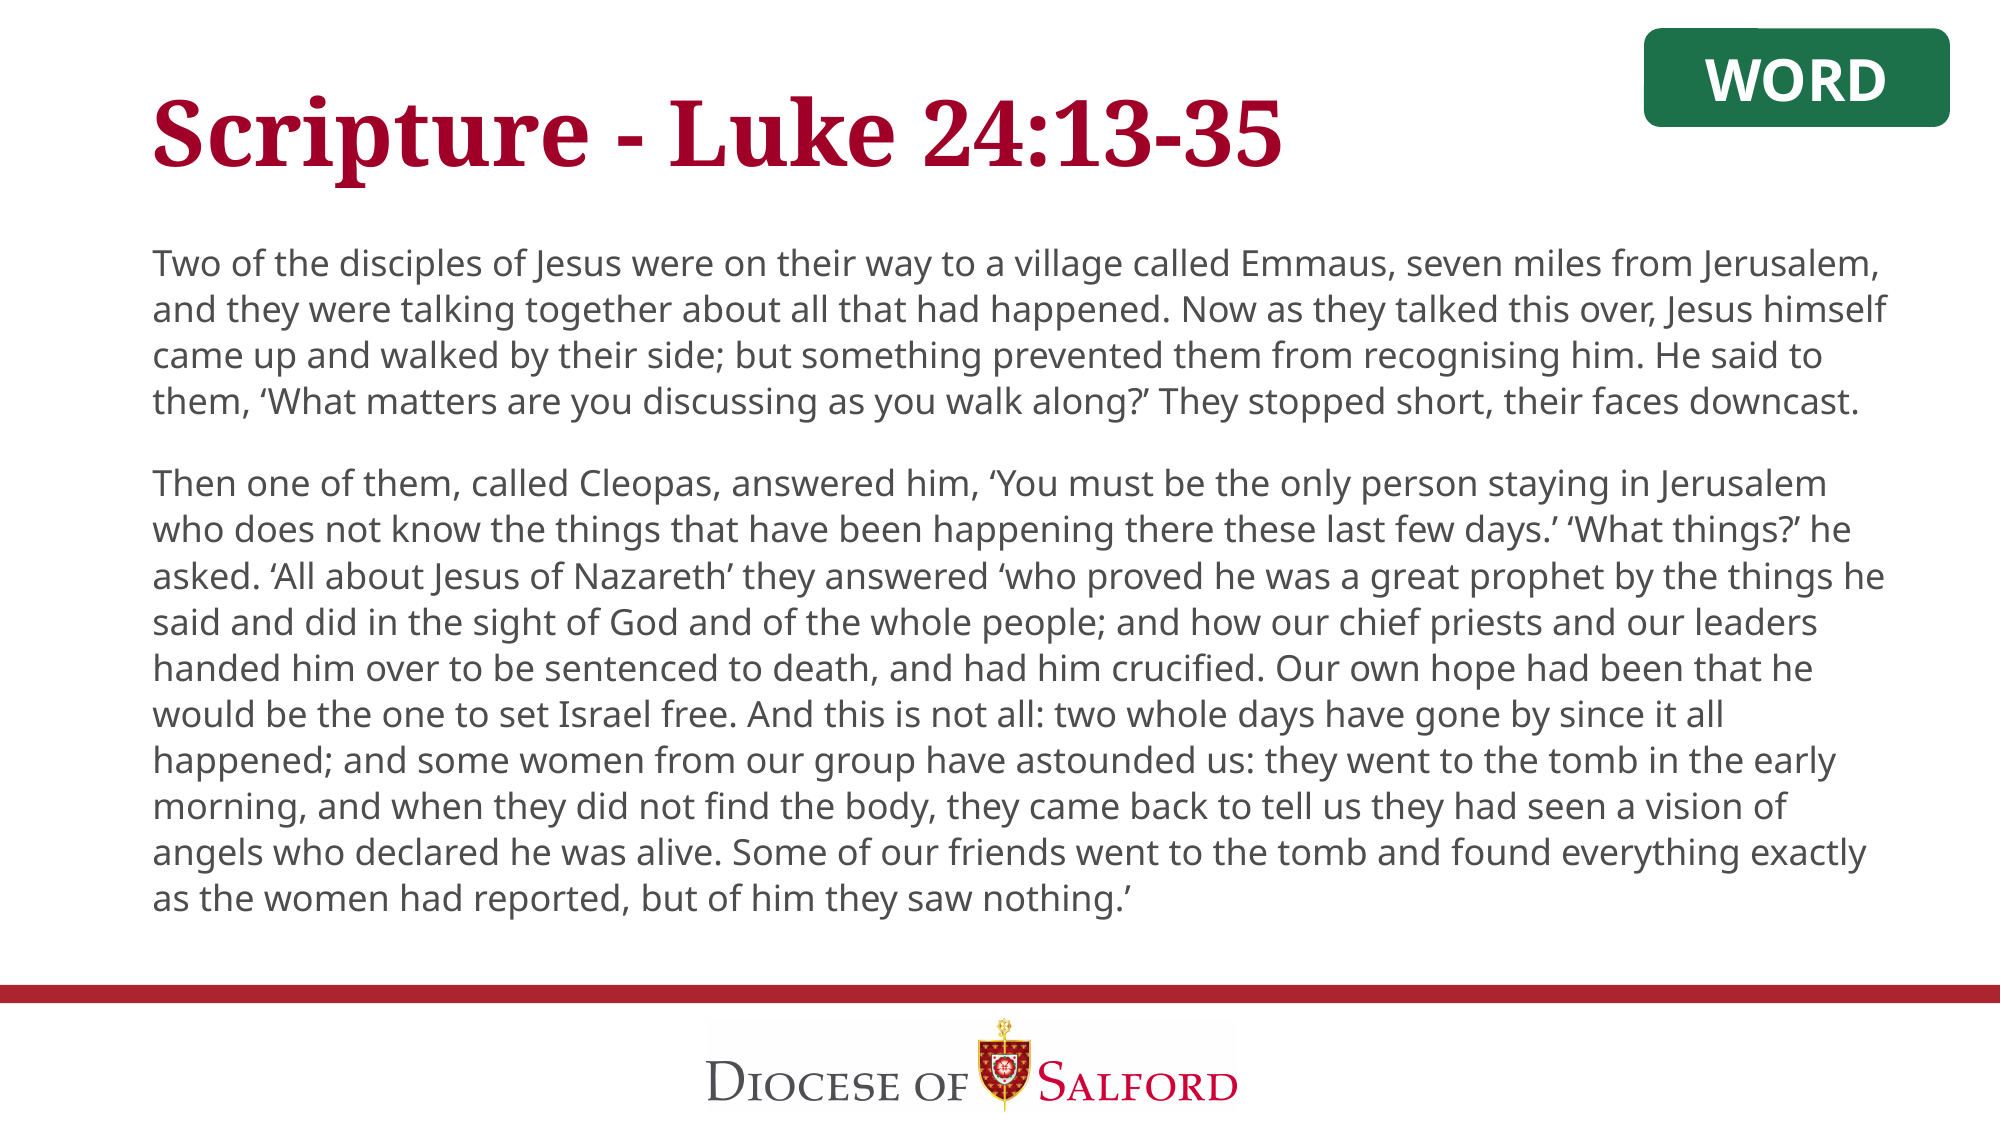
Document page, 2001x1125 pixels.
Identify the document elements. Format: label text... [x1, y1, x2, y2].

text_box WORD [1642, 27, 1951, 129]
title Scripture - Luke 24:13-35 [137, 28, 1863, 229]
text_box Two of the disciples of Jesus were on their way to a village called Emmaus, seven miles from Jerusalem, and they were talking together about all that had happened. Now as they talked this over, Jesus himself came up and walked by their side; but something prevented them from recognising him. He said to them, ‘What matters are you discussing as you walk along?’ They stopped short, their faces downcast. Then one of them, called Cleopas, answered him, ‘You must be the only person staying in Jerusalem who does not know the things that have been happening there these last few days.’ ‘What things?’ he asked. ‘All about Jesus of Nazareth’ they answered ‘who proved he was a great prophet by the things he said and did in the sight of God and of the whole people; and how our chief priests and our leaders handed him over to be sentenced to death, and had him crucified. Our own hope had been that he would be the one to set Israel free. And this is not all: two whole days have gone by since it all happened; and some women from our group have astounded us: they went to the tomb in the early morning, and when they did not find the body, they came back to tell us they had seen a vision of angels who declared he was alive. Some of our friends went to the tomb and found everything exactly as the women had reported, but of him they saw nothing.’ [137, 229, 1917, 957]
picture [706, 1018, 1237, 1112]
